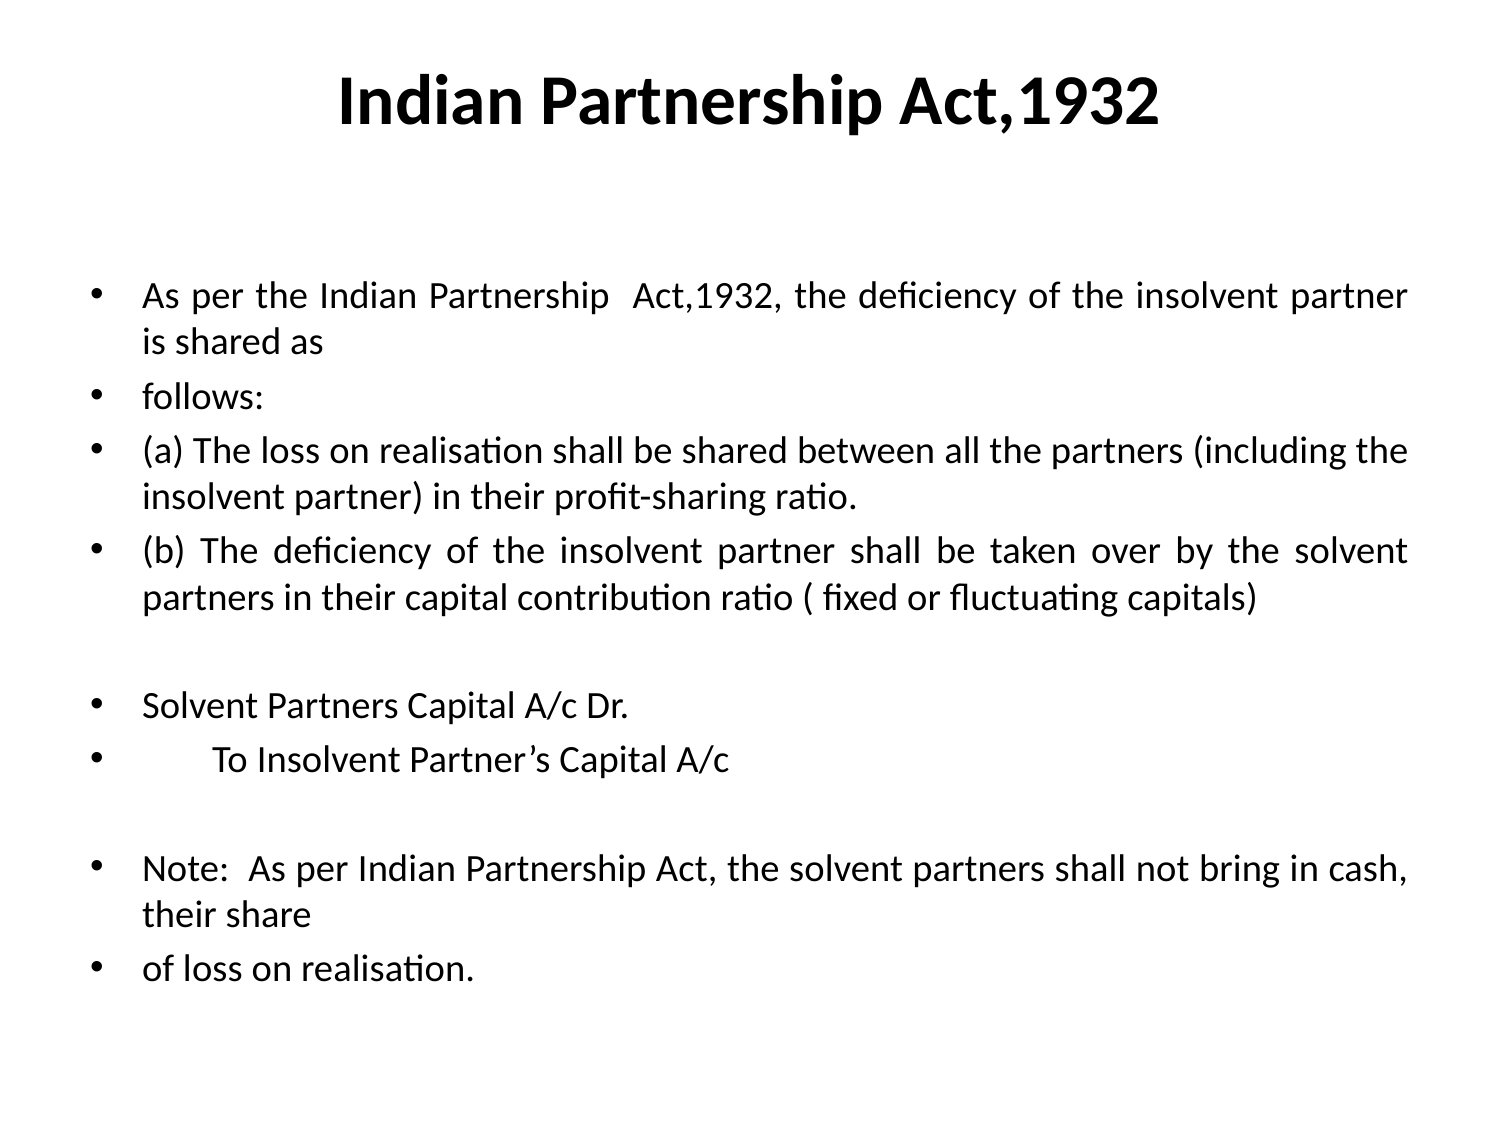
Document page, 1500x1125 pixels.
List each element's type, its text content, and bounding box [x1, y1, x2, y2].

title Indian Partnership Act,1932 [75, 45, 1425, 233]
list As per the Indian Partnership Act,1932, the deficiency of the insolvent partner is shared as follows: (a) The loss on realisation shall be shared between all the partners (including the insolvent partner) in their profit-sharing ratio. (b) The deficiency of the insolvent partner shall be taken over by the solvent partners in their capital contribution ratio ( fixed or fluctuating capitals) Solvent Partners Capital A/c Dr. To Insolvent Partner’s Capital A/c Note: As per Indian Partnership Act, the solvent partners shall not bring in cash, their share of loss on realisation. [75, 262, 1425, 1005]
